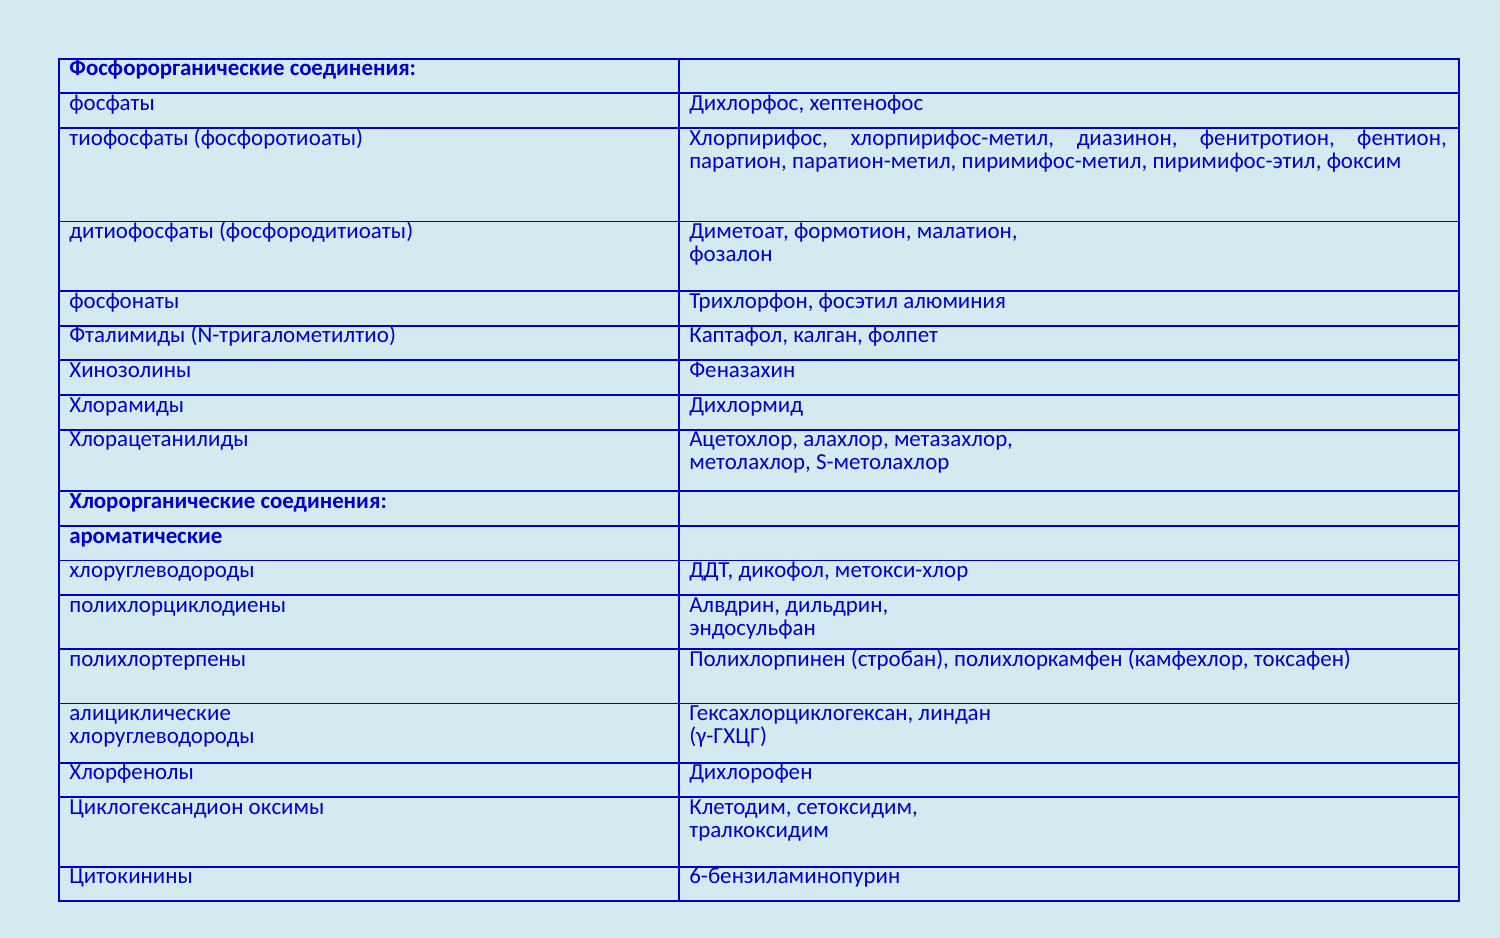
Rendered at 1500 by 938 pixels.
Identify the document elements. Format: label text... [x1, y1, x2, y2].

table_cell Трихлорфон, фосэтил алюминия [680, 292, 1458, 325]
table_header [680, 60, 1458, 92]
table_cell Хлорамиды [60, 396, 678, 429]
table_cell Дихлорфос, хептенофос [680, 94, 1458, 127]
table_cell Хлорацетанилиды [60, 431, 678, 490]
table_cell Клетодим, сетоксидим, тралкоксидим [680, 798, 1458, 866]
table_cell Полихлорпинен (стробан), полихлоркамфен (камфехлор, токсафен) [680, 650, 1458, 703]
table_cell [680, 527, 1458, 560]
table_cell Фталимиды (N-тригалометилтио) [60, 327, 678, 359]
table_cell полихлорциклодиены [60, 596, 678, 648]
table_cell Алвдрин, дильдрин, эндосульфан [680, 596, 1458, 648]
table_cell Дихлорофен [680, 764, 1458, 796]
table_cell хлоруглеводороды [60, 561, 678, 594]
table_cell Каптафол, калган, фолпет [680, 327, 1458, 359]
table_cell Диметоат, формотион, малатион, фозалон [680, 222, 1458, 290]
table_cell Хлорорганические соединения: [60, 492, 678, 525]
table_cell Дихлормид [680, 396, 1458, 429]
table_cell дитиофосфаты (фосфородитиоаты) [60, 222, 678, 290]
table_cell Гексахлорциклогексан, линдан (γ-ГХЦГ) [680, 704, 1458, 762]
table_cell Хлорфенолы [60, 764, 678, 796]
table_cell Хинозолины [60, 361, 678, 394]
table_cell фосфаты [60, 94, 678, 127]
table_cell ароматические [60, 527, 678, 560]
table_cell тиофосфаты (фосфоротиоаты) [60, 129, 678, 221]
table_cell Циклогександион оксимы [60, 798, 678, 866]
table_cell полихлортерпены [60, 650, 678, 703]
table_header Фосфорорганические соединения: [60, 60, 678, 92]
table_cell ДДТ, дикофол, метокси-хлор [680, 561, 1458, 594]
table_cell [680, 492, 1458, 525]
table_cell Феназахин [680, 361, 1458, 394]
table_cell фосфонаты [60, 292, 678, 325]
table_cell алициклические хлоруглеводороды [60, 704, 678, 762]
table_cell 6-бензиламинопурин [680, 868, 1458, 900]
table_cell Ацетохлор, алахлор, метазахлор, метолахлор, S-метолахлор [680, 431, 1458, 490]
table_cell Цитокинины [60, 868, 678, 900]
table_cell Хлорпирифос, хлорпирифос-метил, диазинон, фенитротион, фентион, паратион, паратион-метил, пиримифос-метил, пиримифос-этил, фоксим [680, 129, 1458, 221]
